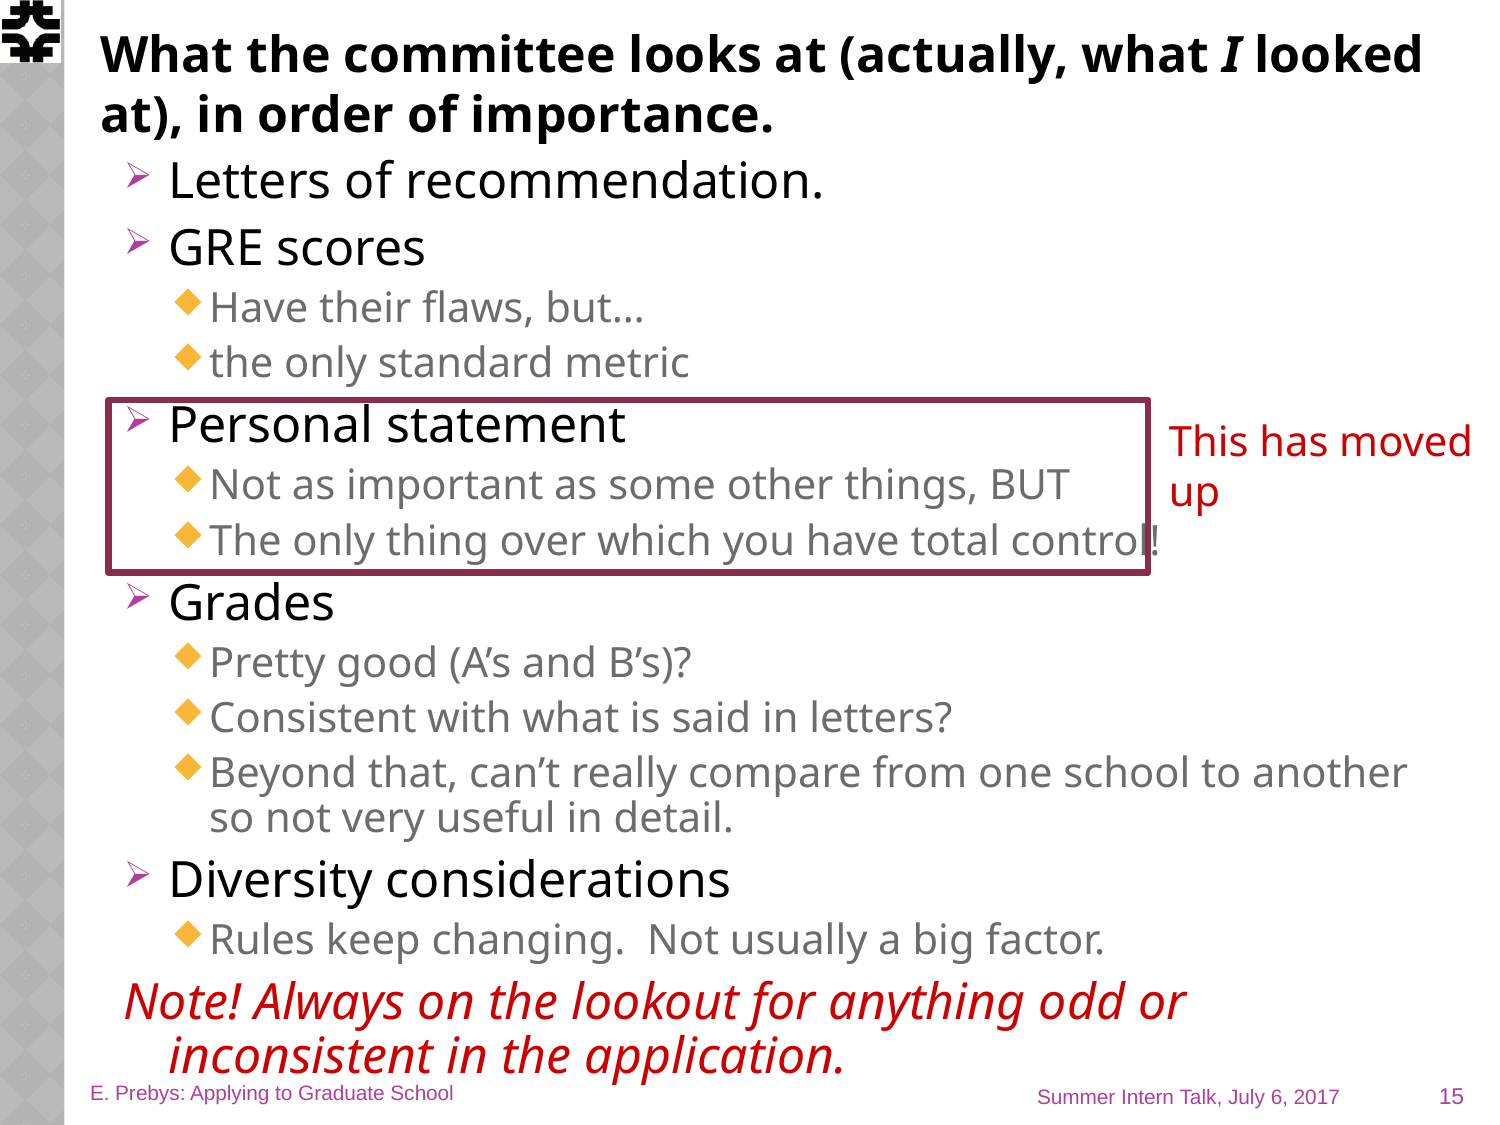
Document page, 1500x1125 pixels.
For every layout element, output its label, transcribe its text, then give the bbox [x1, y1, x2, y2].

title What the committee looks at (actually, what I looked at), in order of importance. [93, 70, 1449, 143]
footer E. Prebys: Applying to Graduate School [75, 1075, 709, 1105]
list Letters of recommendation. GRE scores Have their flaws, but… the only standard metric Personal statement Not as important as some other things, BUT The only thing over which you have total control! Grades Pretty good (A’s and B’s)? Consistent with what is said in letters? Beyond that, can’t really compare from one school to another so not very useful in detail. Diversity considerations Rules keep changing. Not usually a big factor. Note! Always on the lookout for anything odd or inconsistent in the application. [108, 147, 1463, 626]
picture [0, 0, 61, 63]
text_box [105, 397, 1151, 576]
text_box This has moved up [1154, 407, 1500, 522]
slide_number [827, 1077, 1355, 1110]
slide_number 15 [1367, 1071, 1465, 1110]
